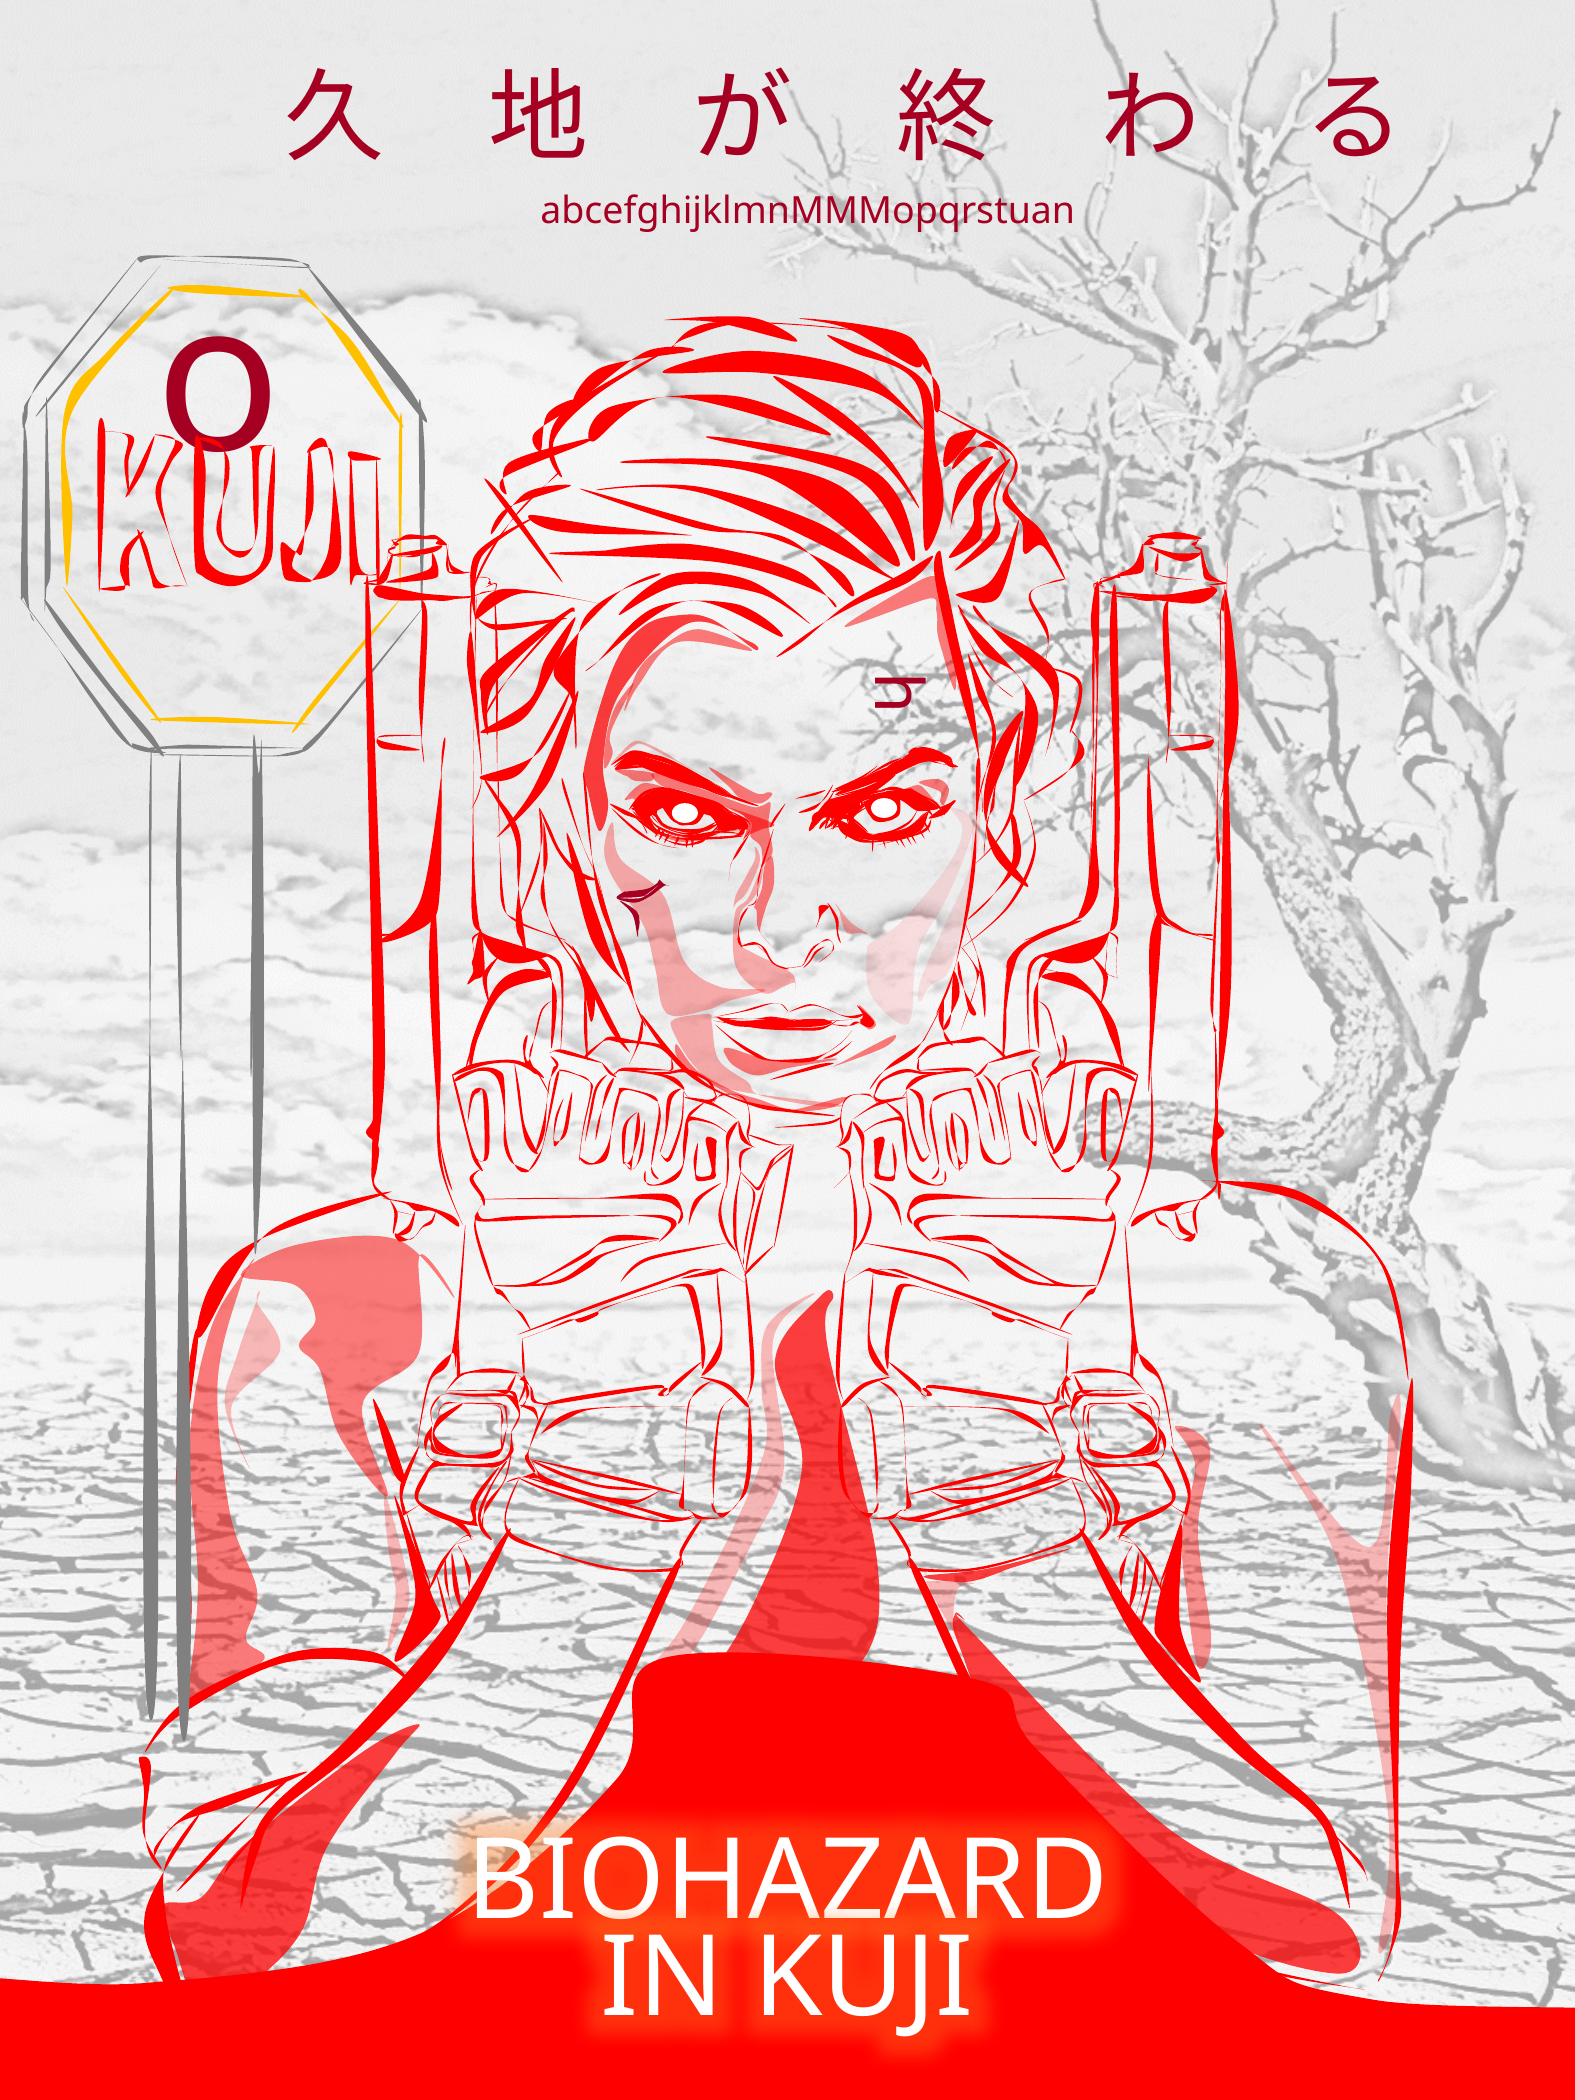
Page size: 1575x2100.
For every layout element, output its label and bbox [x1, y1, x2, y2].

text_box [0, 316, 1575, 2100]
picture [0, 0, 1575, 316]
text_box [19, 234, 637, 1738]
